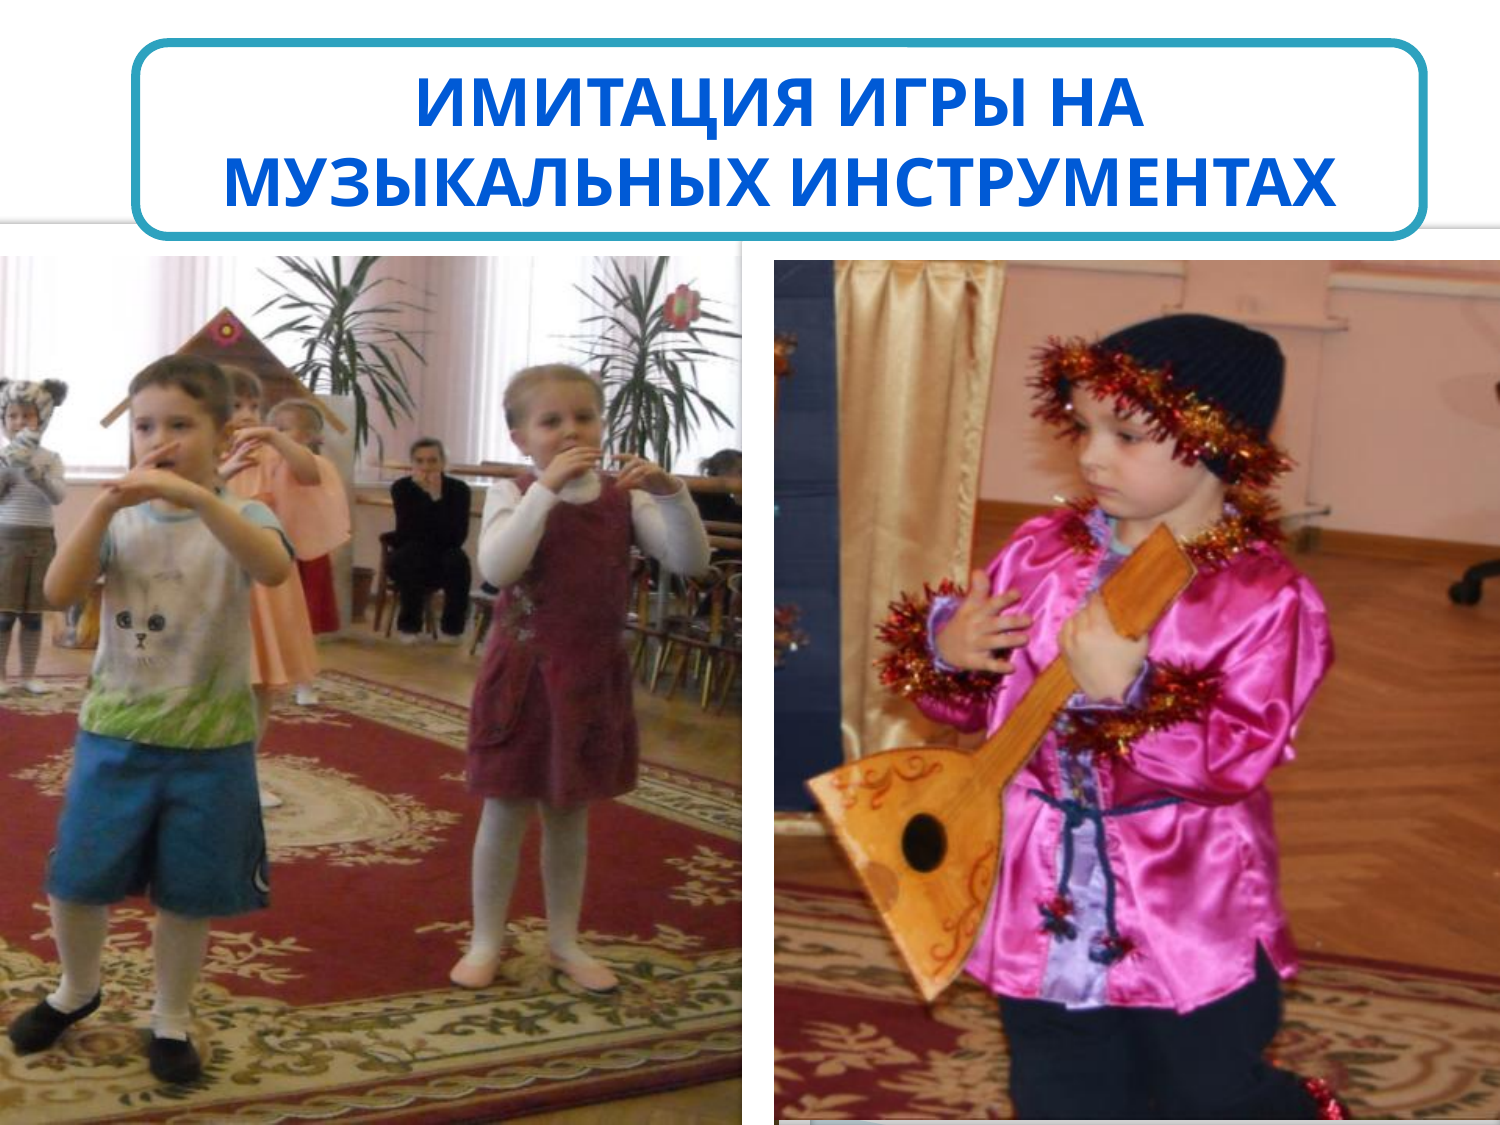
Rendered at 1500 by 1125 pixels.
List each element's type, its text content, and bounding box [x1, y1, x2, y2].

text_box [0, 255, 1500, 1125]
text_box Имитация игры на музыкальных инструментах [131, 38, 1428, 241]
